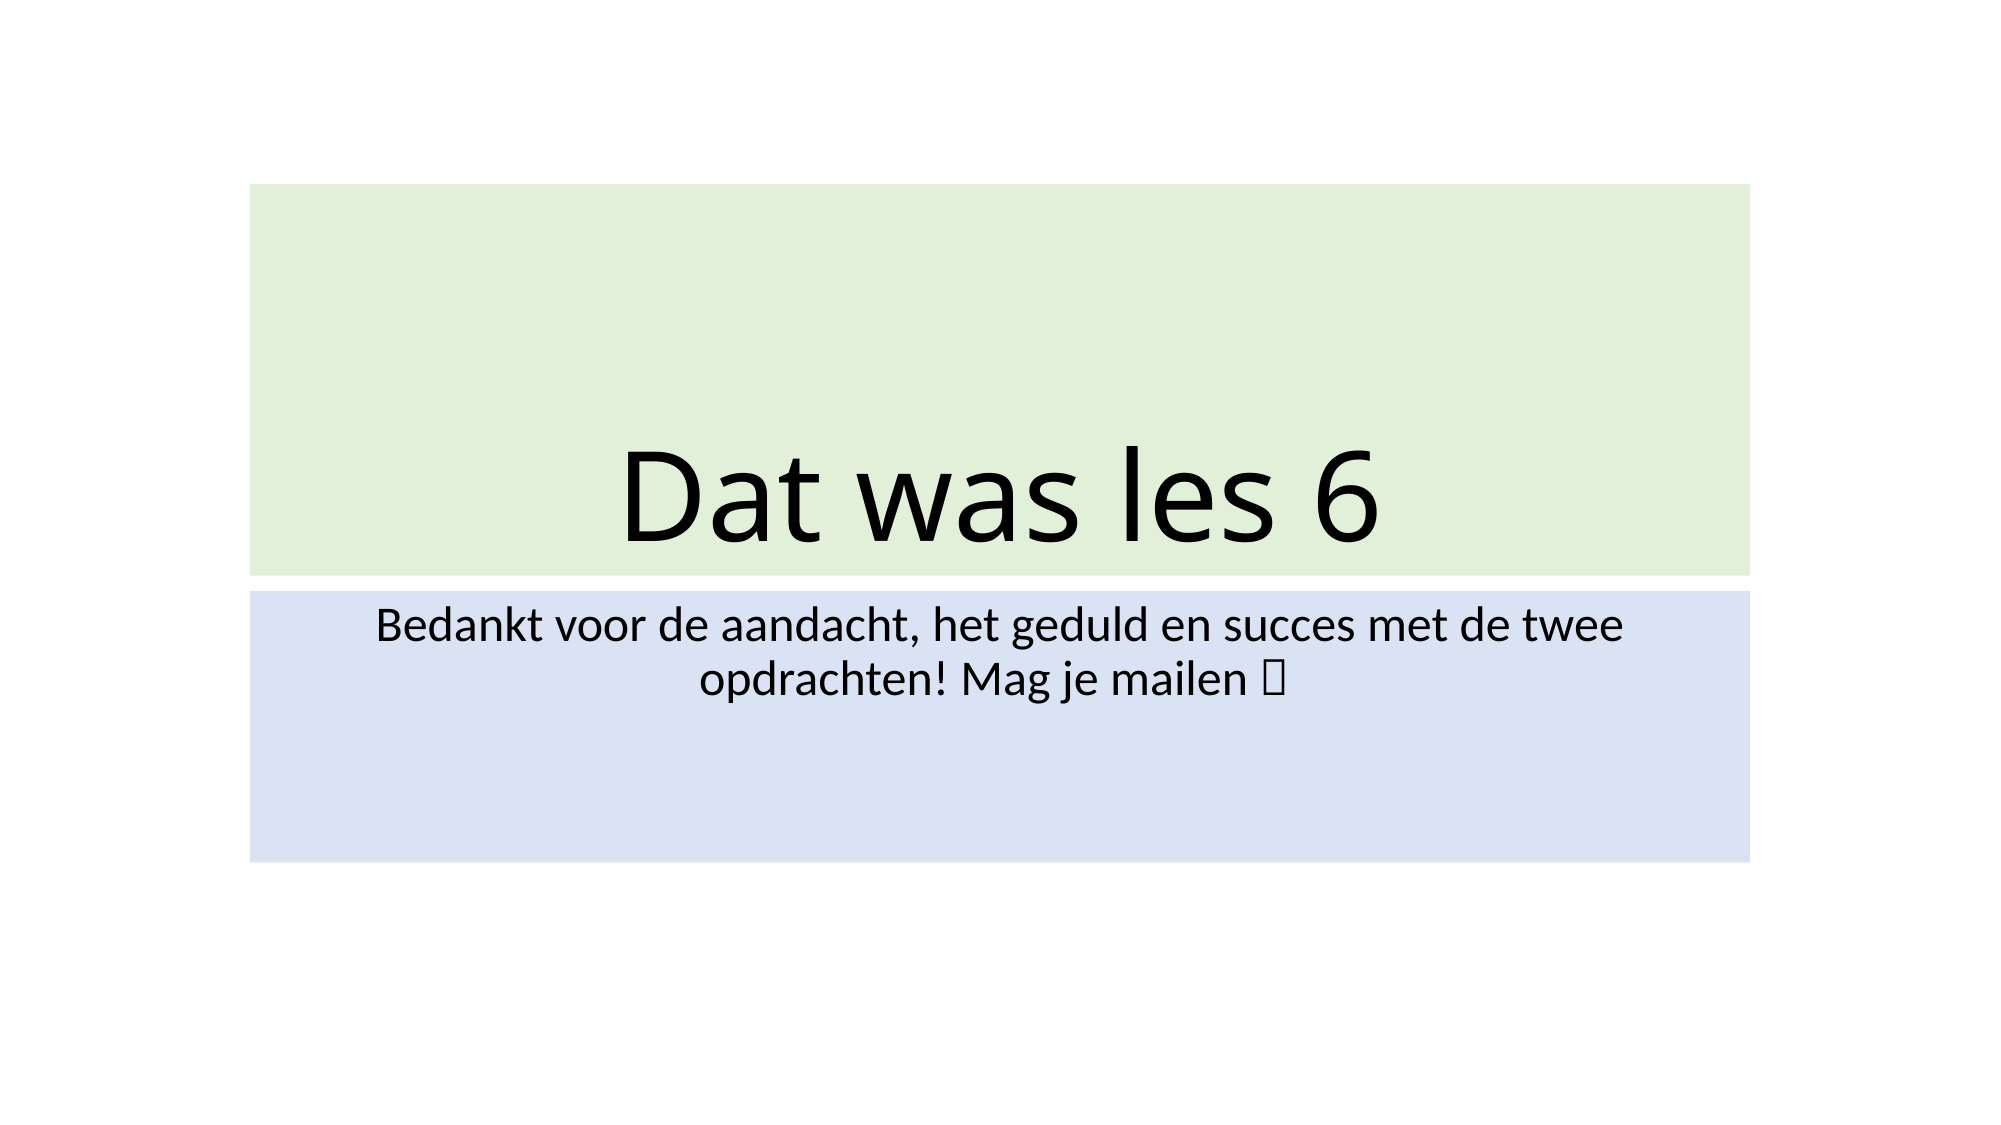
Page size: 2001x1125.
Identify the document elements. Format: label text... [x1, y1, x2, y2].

title Dat was les 6 [249, 184, 1750, 576]
subtitle Bedankt voor de aandacht, het geduld en succes met de twee opdrachten! Mag je mailen  [249, 590, 1750, 863]
